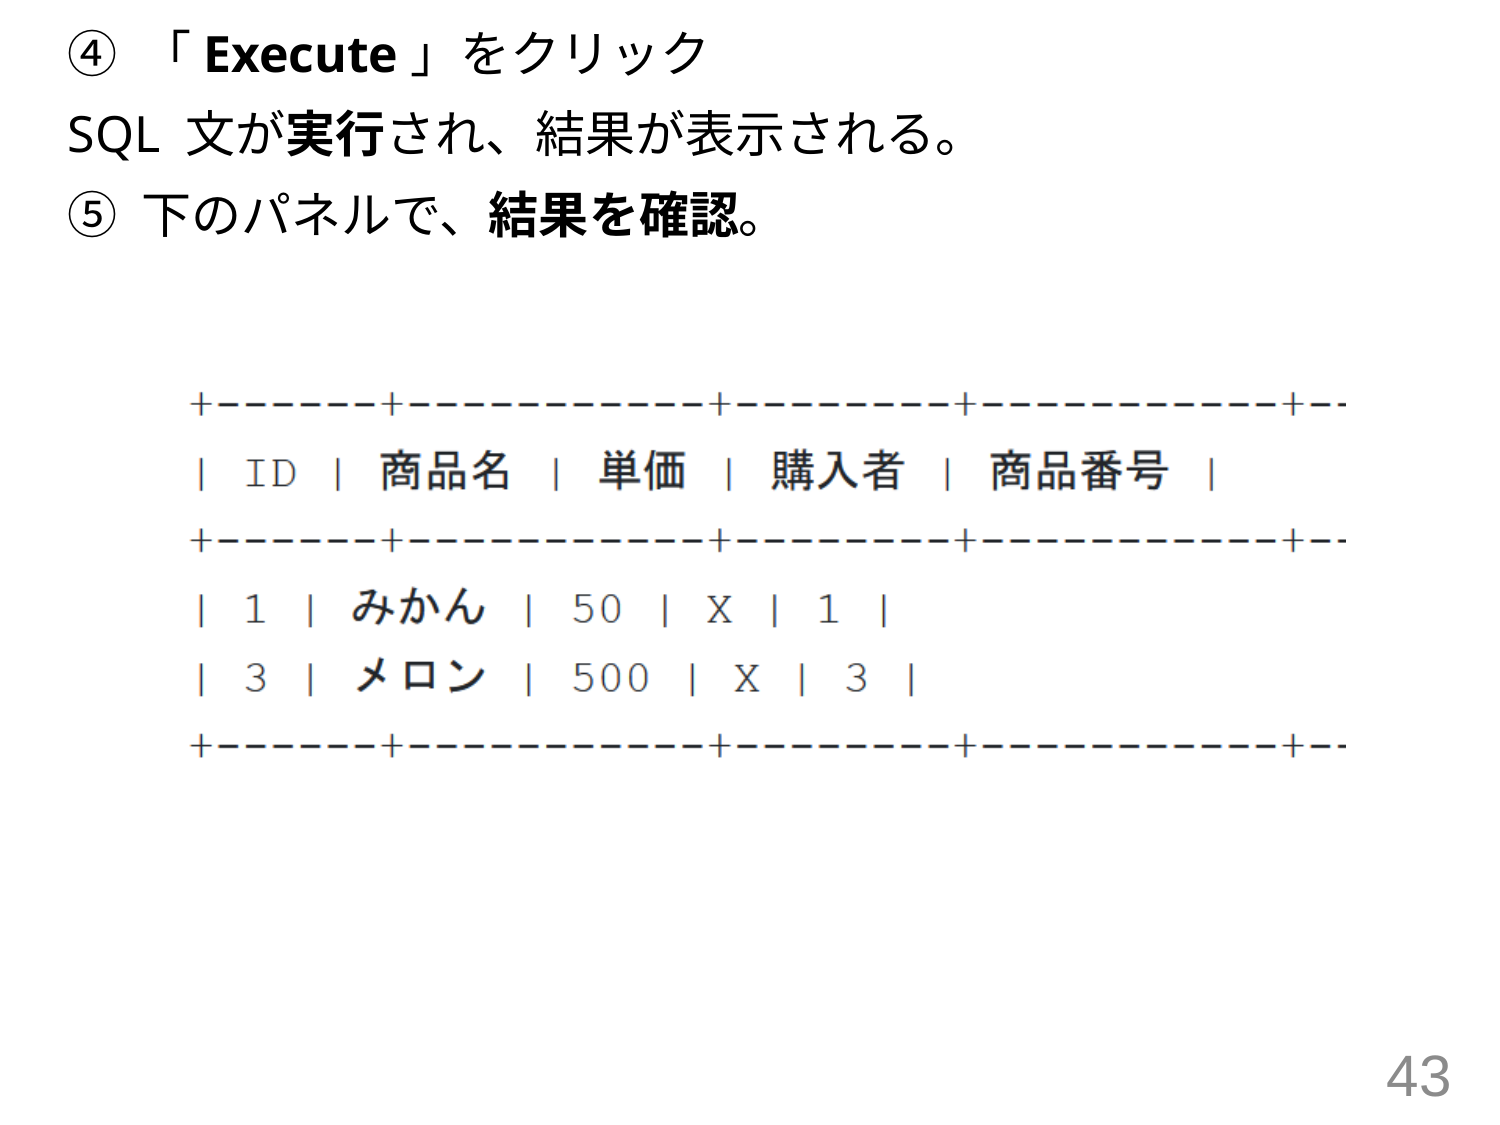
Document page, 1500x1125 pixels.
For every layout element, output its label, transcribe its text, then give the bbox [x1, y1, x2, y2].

slide_number 43 [1129, 1042, 1467, 1103]
picture [154, 336, 1346, 789]
list ④ 「Execute」をクリック SQL 文が実行され、結果が表示される。 ⑤ 下のパネルで、結果を確認。 [52, 14, 1441, 1021]
